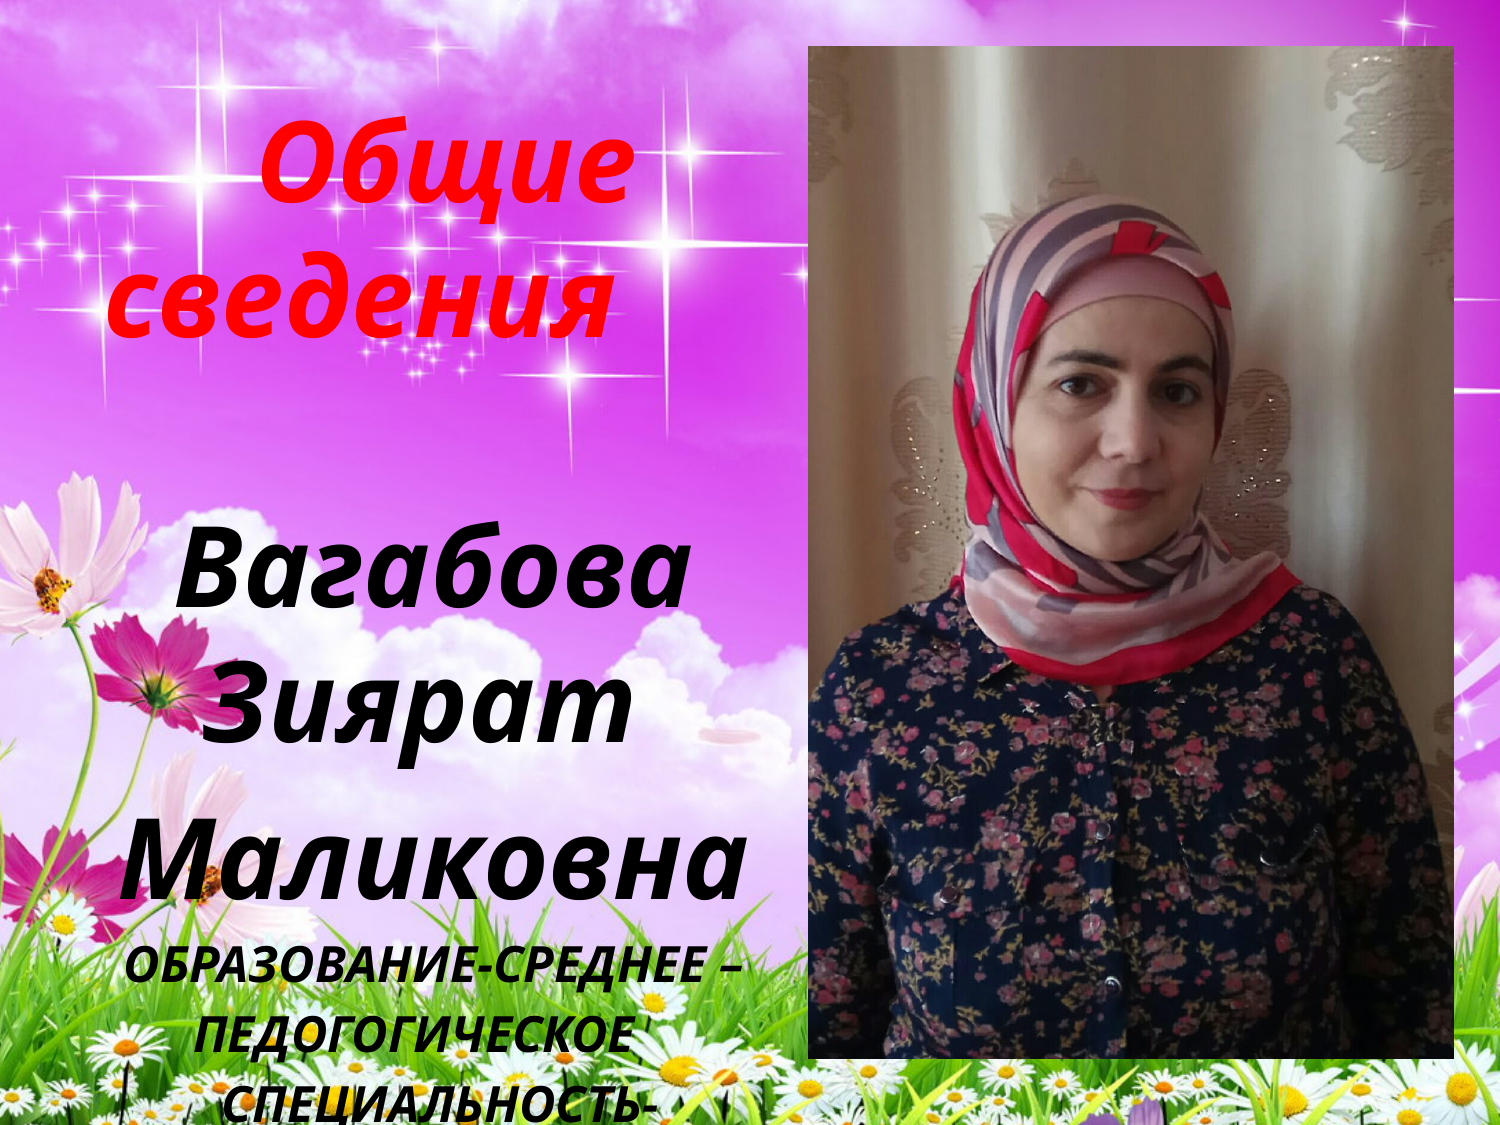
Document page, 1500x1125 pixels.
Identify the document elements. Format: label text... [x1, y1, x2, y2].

subtitle Общие сведения Вагабова Зиярат Маликовна Образование-среднее – ПЕДОГОГИЧЕСКОЕ специальность- учитель начальных классов Окончила хасавюртовский педагогический колледж 2011 г [81, 81, 786, 1055]
picture [0, 0, 1500, 1125]
